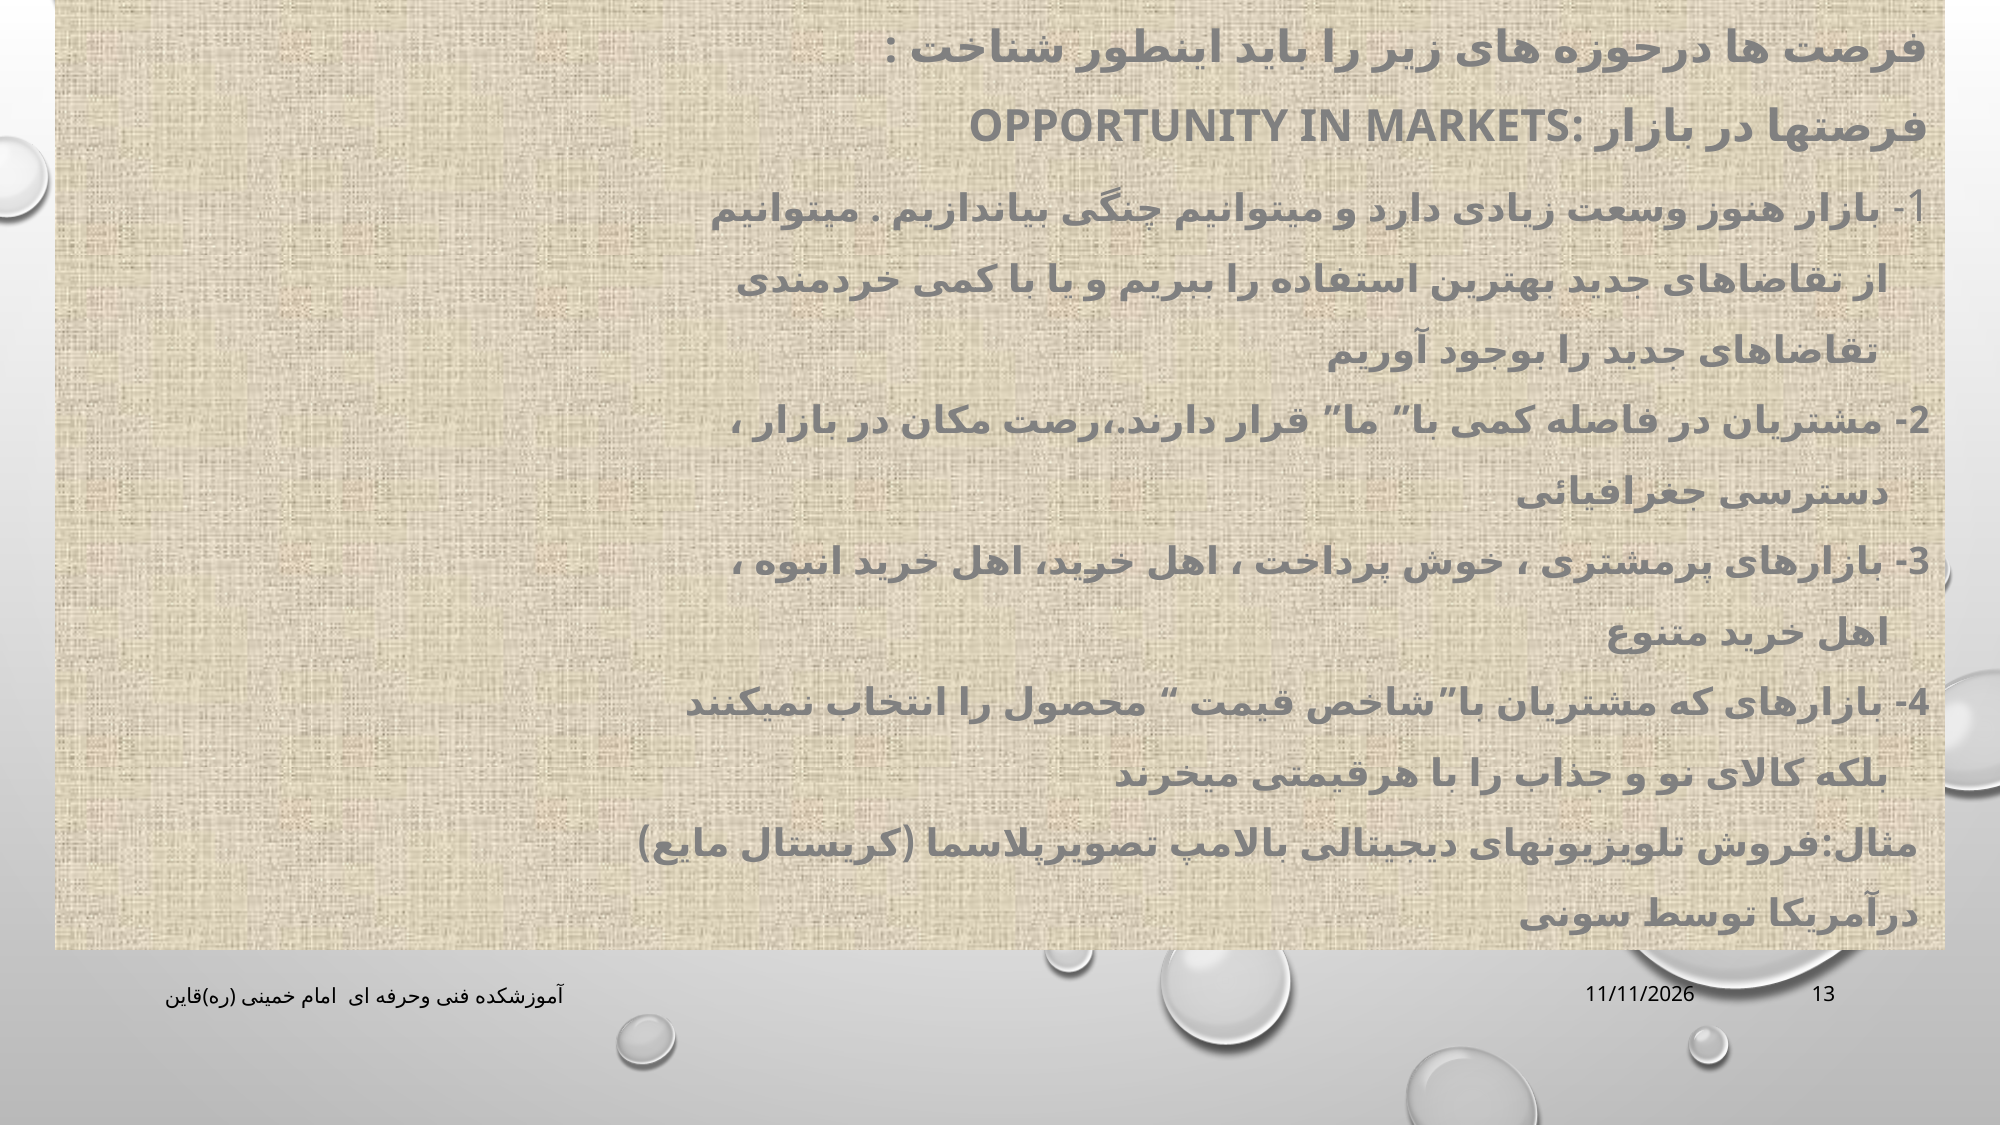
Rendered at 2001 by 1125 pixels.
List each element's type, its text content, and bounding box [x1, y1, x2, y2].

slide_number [1259, 965, 1710, 1025]
footer آموزشکده فنی وحرفه ای امام خمینی (ره)قاین [149, 965, 1245, 1025]
subtitle فرصت ها درحوزه های زیر را باید اینطور شناخت : فرصتها در بازار :Opportunity in Markets 1- بازار هنوز وسعت زیادی دارد و میتوانیم چنگی بیاندازیم . میتوانیم از تقاضاهای جدید بهترین استفاده را ببریم و یا با کمی خردمندی تقاضاهای جدید را بوجود آوریم 2- مشتریان در فاصله کمی با” ما” قرار دارند.،رصت مکان در بازار ، دسترسی جغرافیائی 3- بازارهای پرمشتری ، خوش پرداخت ، اهل خرید، اهل خرید انبوه ، اهل خرید متنوع 4- بازارهای که مشتریان با”شاخص قیمت “ محصول را انتخاب نمیکنند بلکه کالای نو و جذاب را با هرقیمتی میخرند مثال:فروش تلویزیونهای دیجیتالی بالامپ تصویرپلاسما (کریستال مایع) درآمریکا توسط سونی [55, 0, 1945, 950]
slide_number 13 [1724, 965, 1851, 1025]
picture [0, 0, 2000, 1125]
